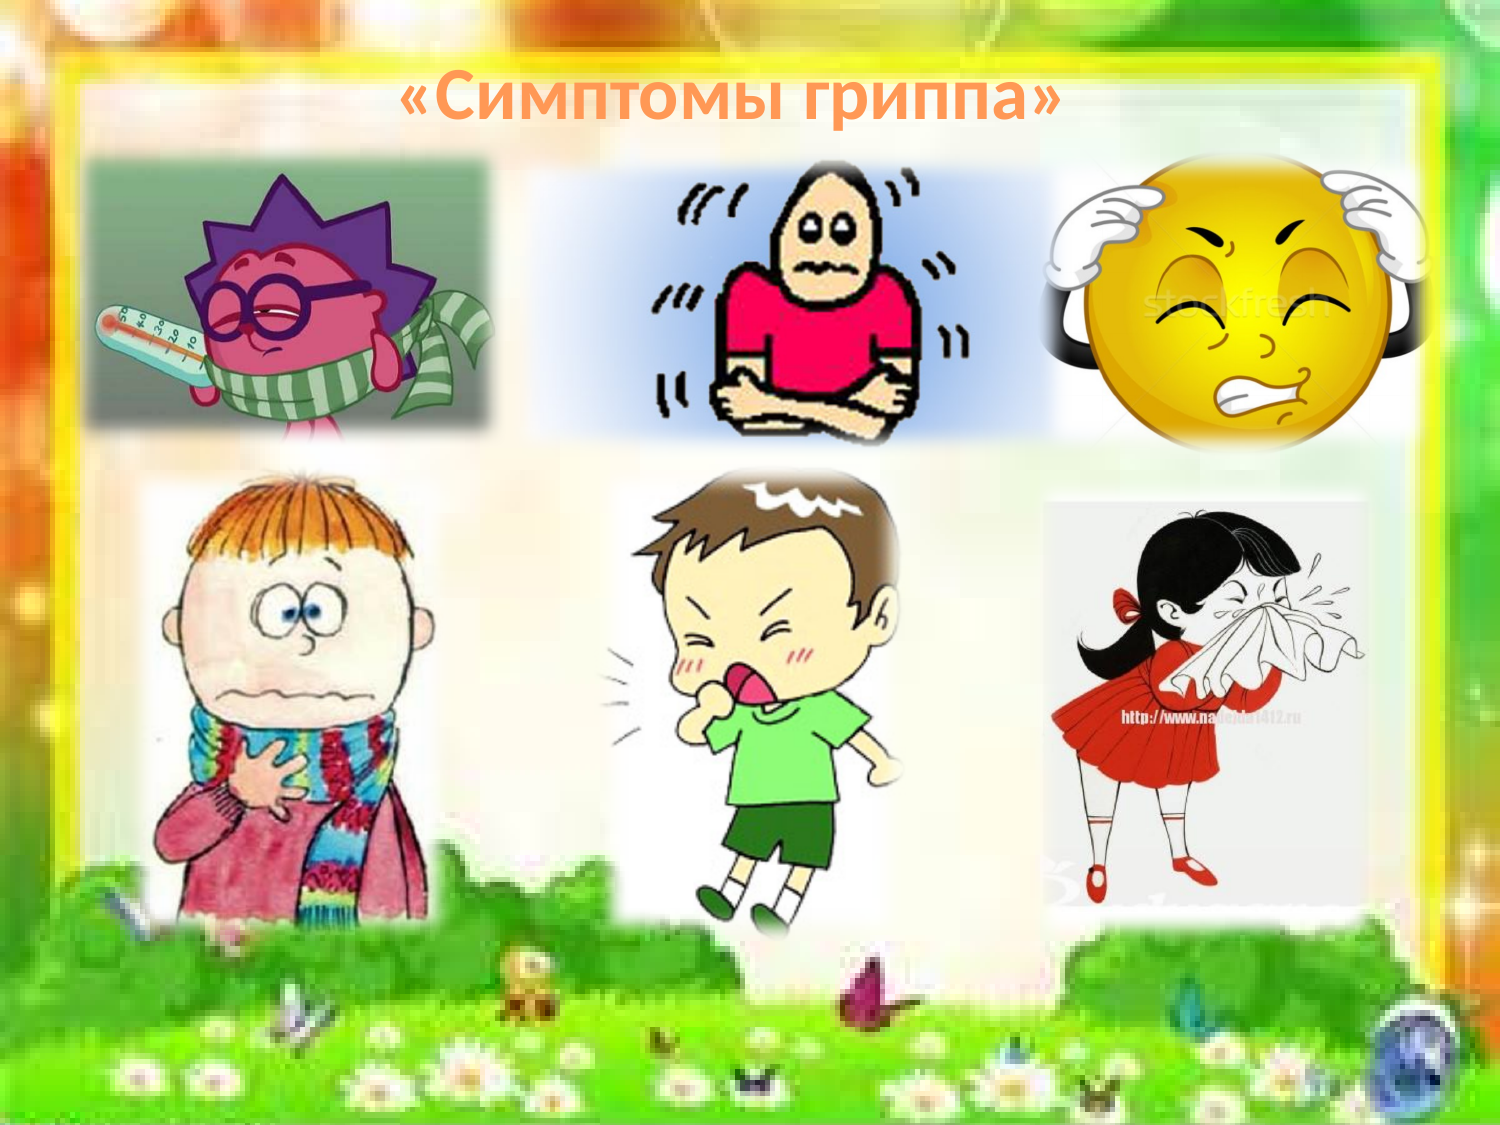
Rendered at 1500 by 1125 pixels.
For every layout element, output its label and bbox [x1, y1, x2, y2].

picture [0, 0, 1500, 1125]
list [67, 139, 507, 448]
